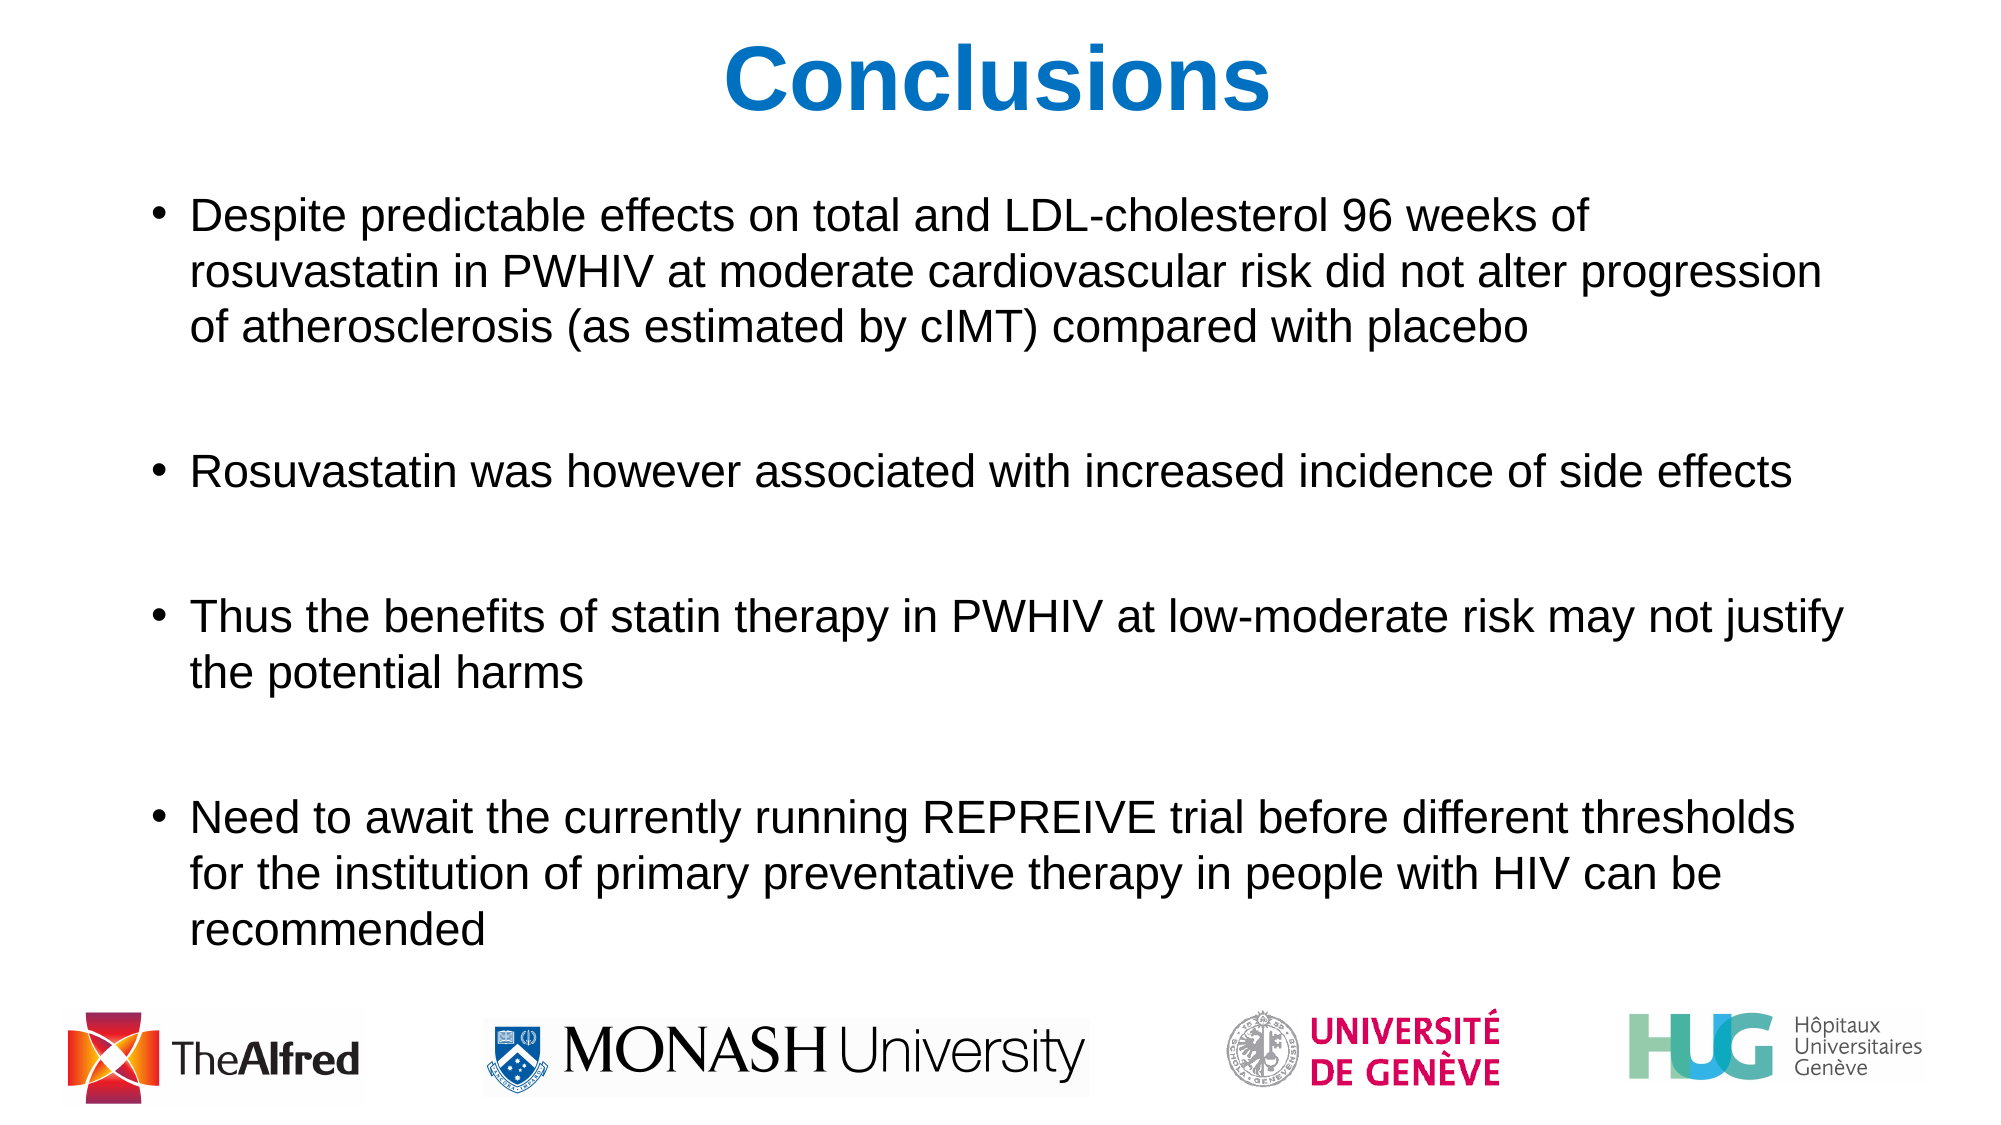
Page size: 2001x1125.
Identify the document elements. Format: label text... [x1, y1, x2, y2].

picture [1625, 1008, 1925, 1083]
picture [62, 1008, 364, 1106]
picture [483, 1018, 1090, 1097]
list Despite predictable effects on total and LDL-cholesterol 96 weeks of rosuvastatin in PWHIV at moderate cardiovascular risk did not alter progression of atherosclerosis (as estimated by cIMT) compared with placebo Rosuvastatin was however associated with increased incidence of side effects Thus the benefits of statin therapy in PWHIV at low-moderate risk may not justify the potential harms Need to await the currently running REPREIVE trial before different thresholds for the institution of primary preventative therapy in people with HIV can be recommended [135, 177, 1861, 974]
picture [1209, 993, 1522, 1106]
title Conclusions [28, 17, 1969, 145]
